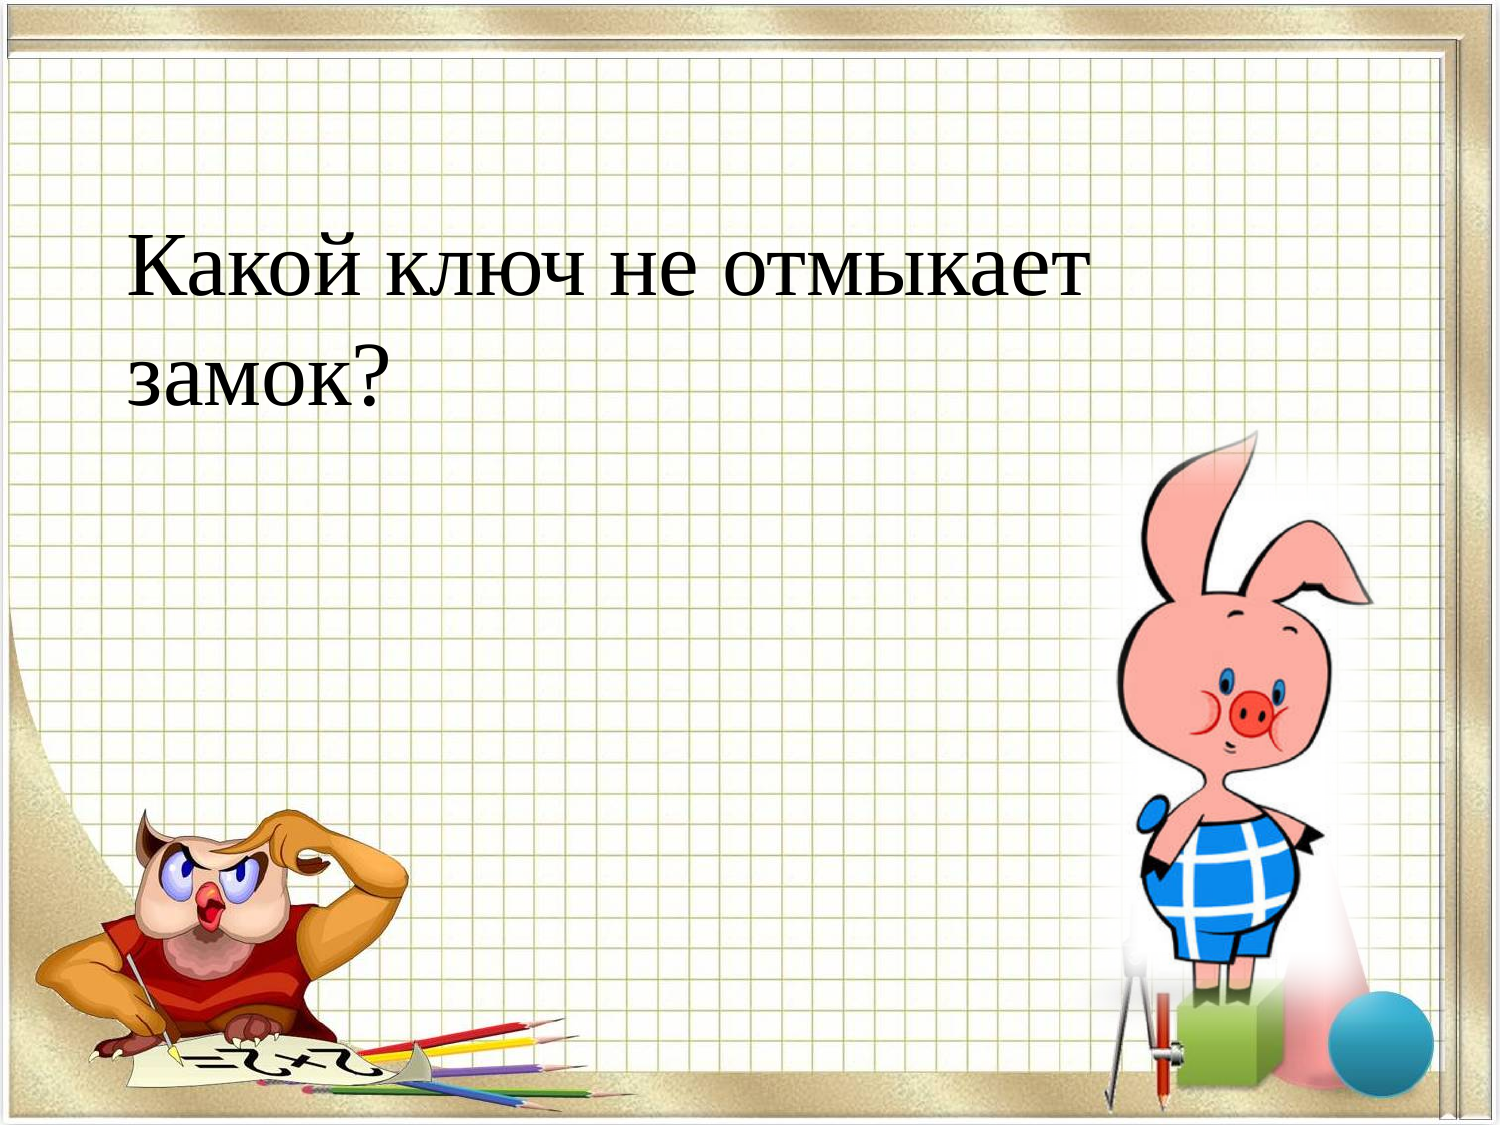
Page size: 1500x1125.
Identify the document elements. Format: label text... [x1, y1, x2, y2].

text_box Какой ключ не отмыкает замок? [112, 196, 1365, 431]
picture [0, 0, 1500, 1125]
